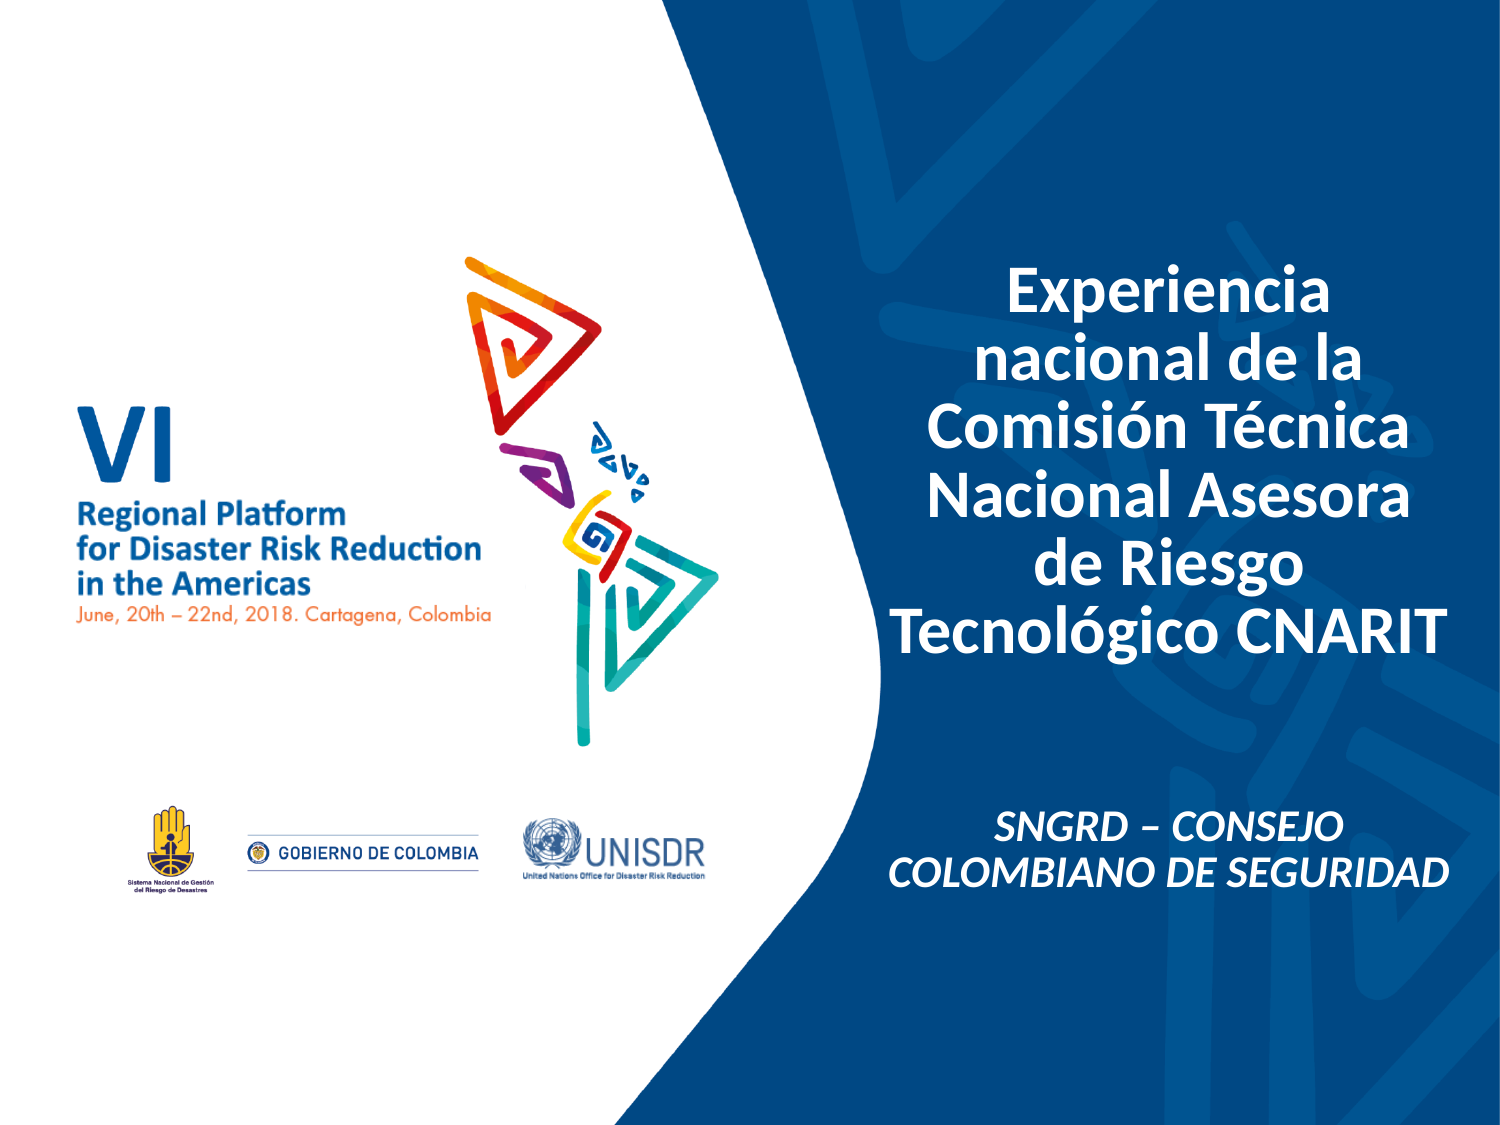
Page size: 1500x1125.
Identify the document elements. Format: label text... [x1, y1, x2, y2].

picture [0, 0, 1500, 1125]
title Experiencia nacional de la Comisión Técnica Nacional Asesora de Riesgo Tecnológico CNARIT SNGRD – CONSEJO COLOMBIANO DE SEGURIDAD [868, 231, 1471, 929]
